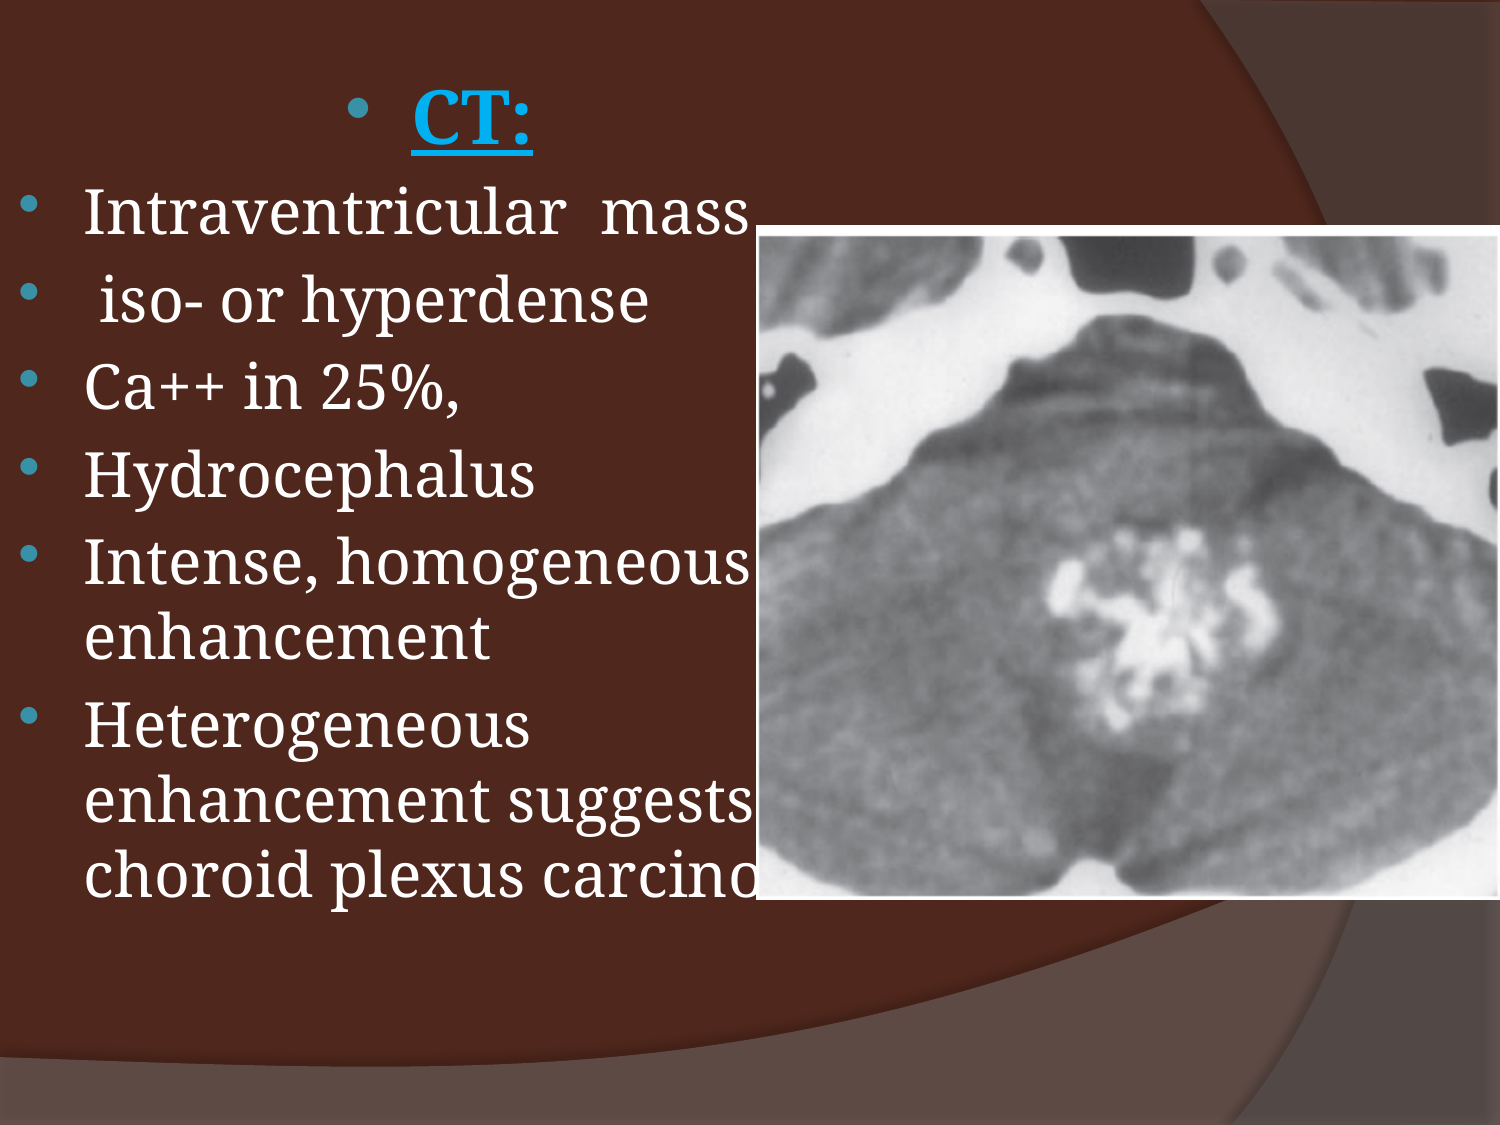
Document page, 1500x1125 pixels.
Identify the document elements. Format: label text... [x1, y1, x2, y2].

picture [755, 224, 1500, 901]
list CT: Intraventricular mass iso- or hyperdense Ca++ in 25%, Hydrocephalus Intense, homogeneous enhancement Heterogeneous enhancement suggests choroid plexus carcinoma [0, 62, 875, 1125]
